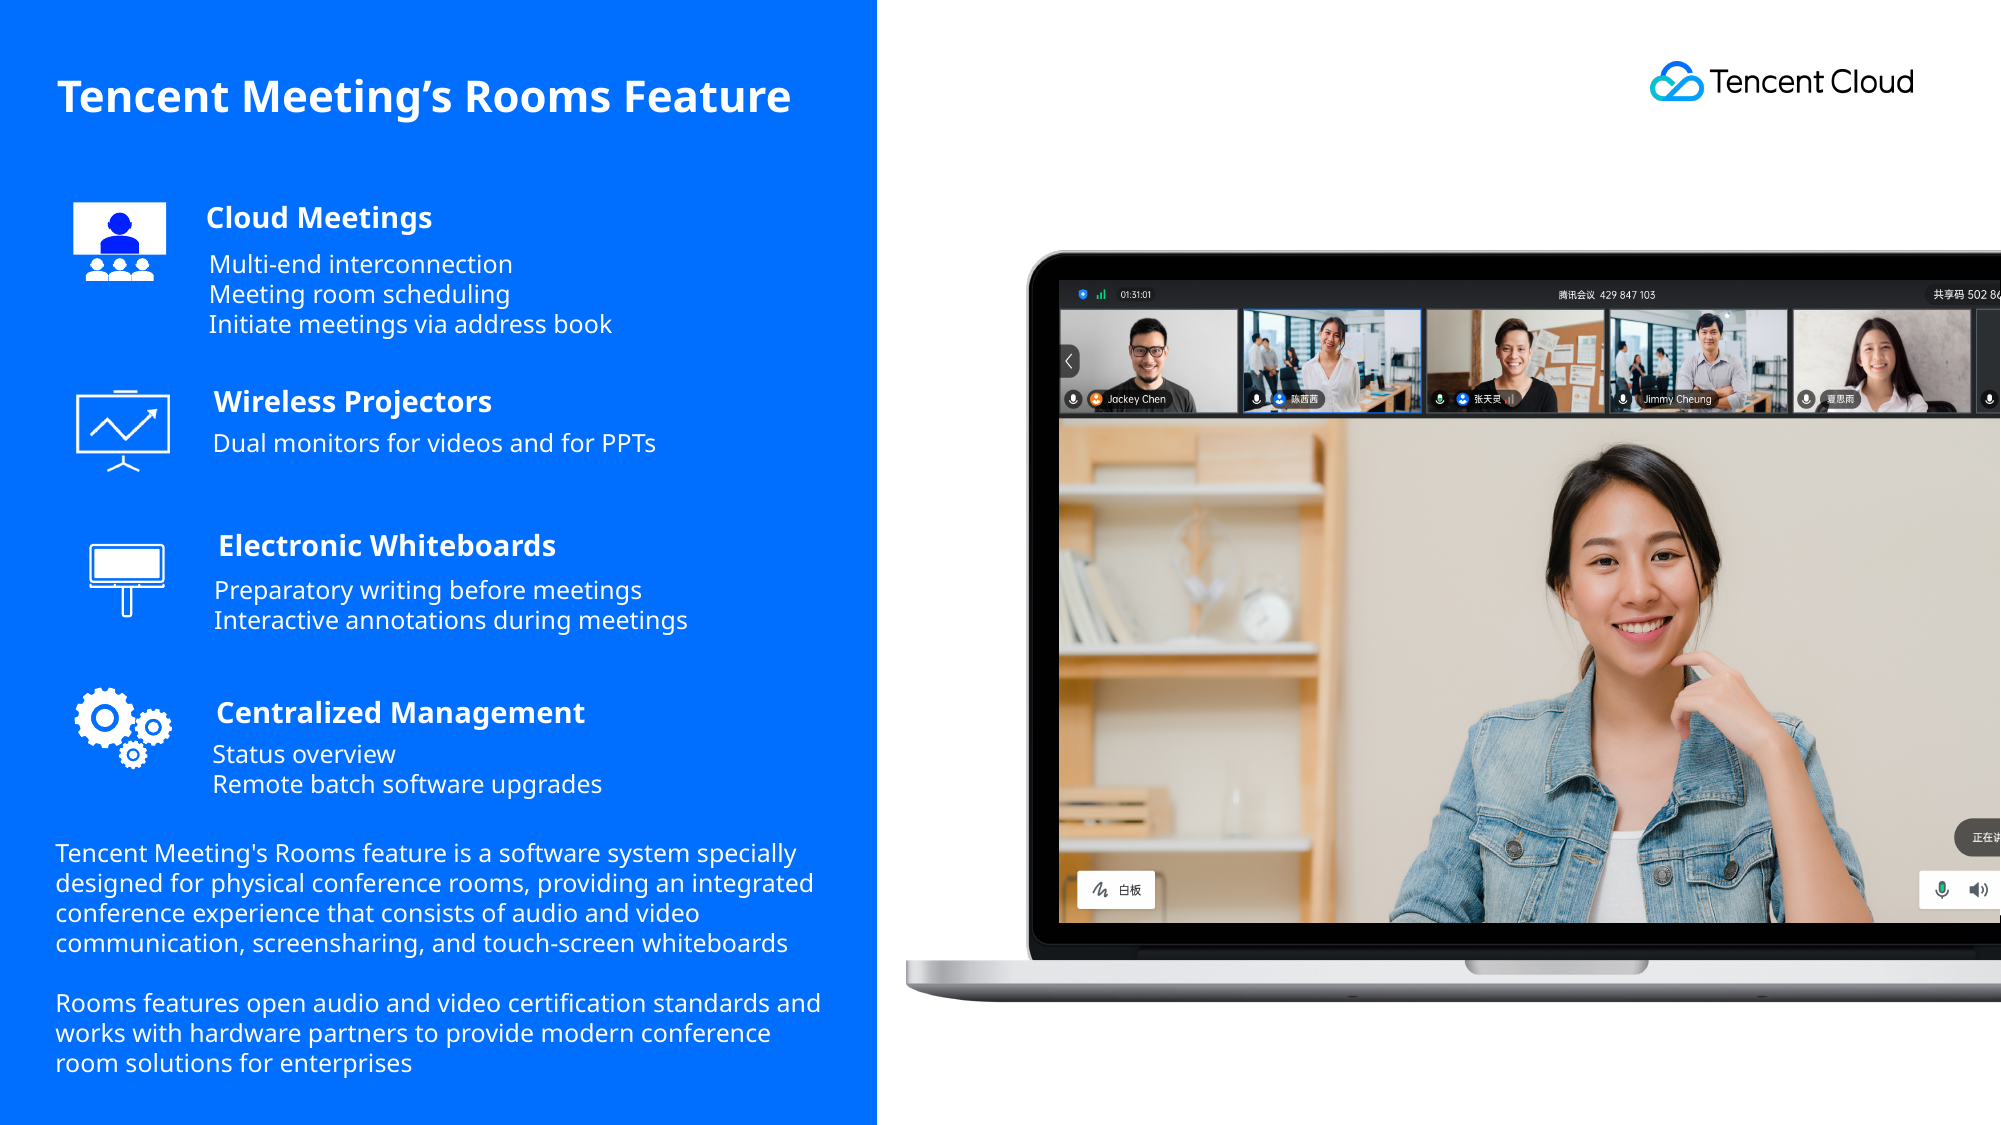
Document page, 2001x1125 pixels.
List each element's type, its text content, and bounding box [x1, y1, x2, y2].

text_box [73, 191, 735, 807]
picture [1650, 61, 1913, 101]
text_box Tencent Meeting’s Rooms Feature [42, 61, 965, 129]
text_box Tencent Meeting's Rooms feature is a software system specially designed for physical conference rooms, providing an integrated conference experience that consists of audio and video communication, screensharing, and touch-screen whiteboards Rooms features open audio and video certification standards and works with hardware partners to provide modern conference room solutions for enterprises [40, 830, 850, 1085]
text_box [0, 0, 878, 1125]
picture [905, 245, 2001, 1014]
